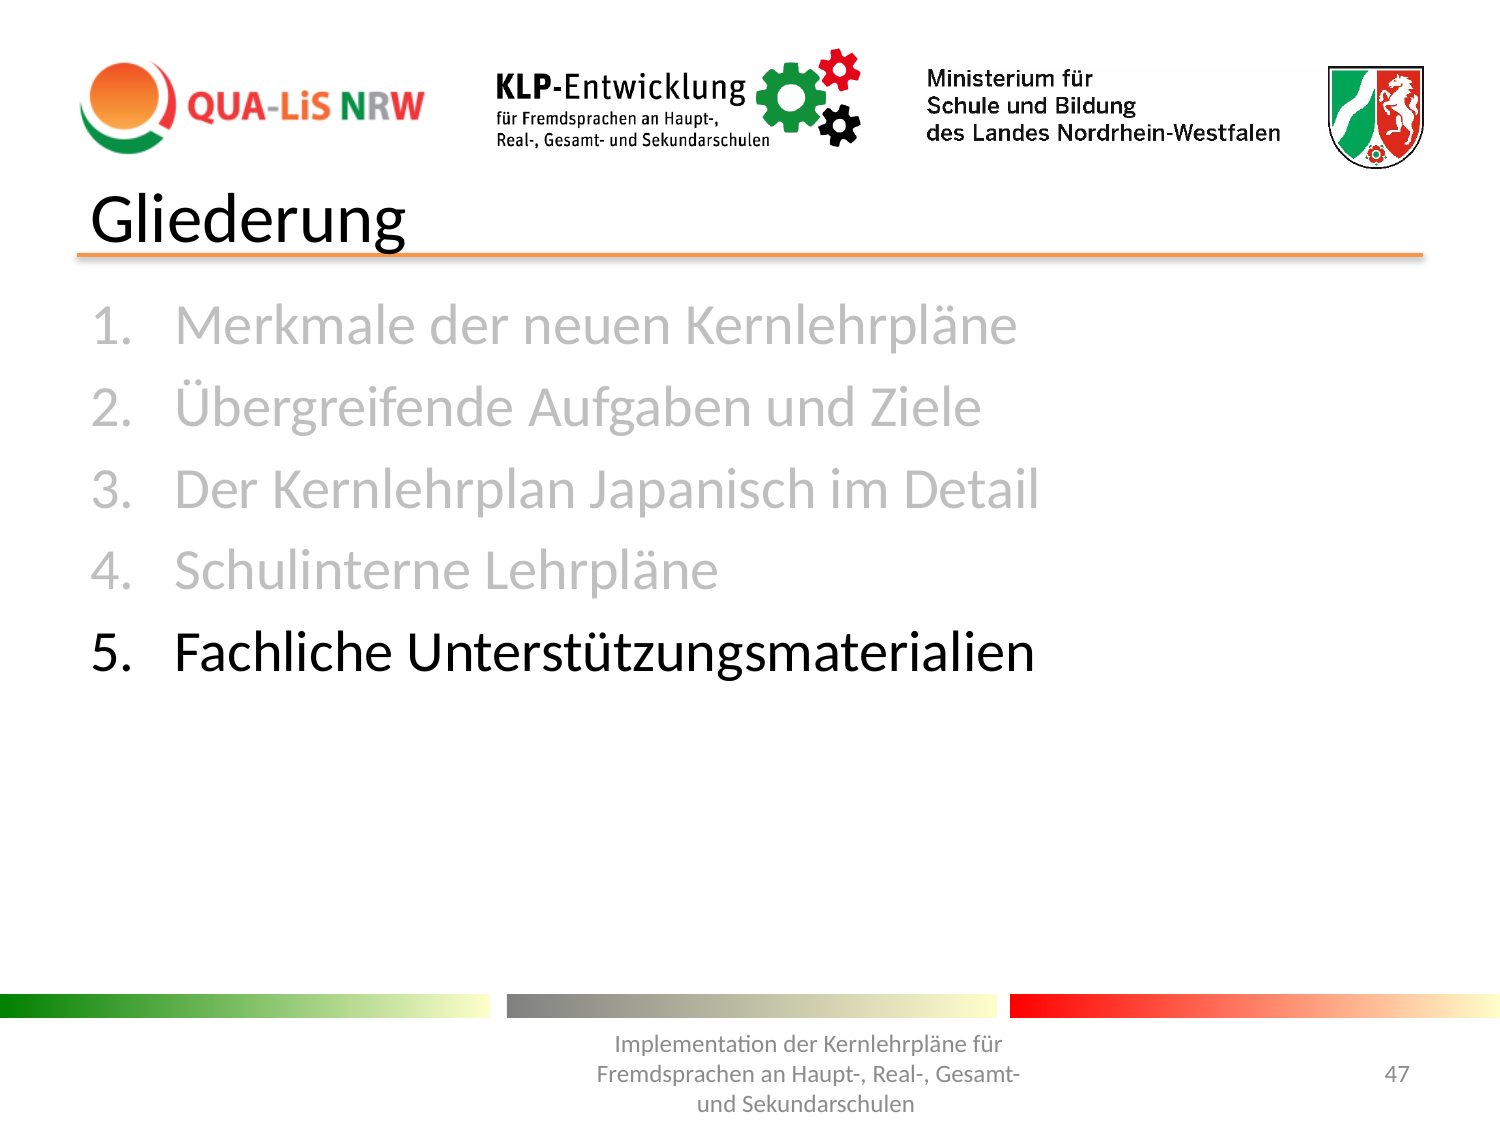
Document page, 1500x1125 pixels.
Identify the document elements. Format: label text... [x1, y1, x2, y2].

footer Implementation der Kernlehrpläne für Fremdsprachen an Haupt-, Real-, Gesamt- und Sekundarschulen [572, 1042, 1046, 1103]
picture [478, 30, 880, 168]
picture [77, 55, 431, 158]
picture [927, 66, 1424, 169]
title Gliederung [75, 184, 1425, 244]
list Merkmale der neuen Kernlehrpläne Übergreifende Aufgaben und Ziele Der Kernlehrplan Japanisch im Detail Schulinterne Lehrpläne Fachliche Unterstützungsmaterialien [75, 278, 1425, 969]
slide_number 47 [1328, 1042, 1425, 1103]
